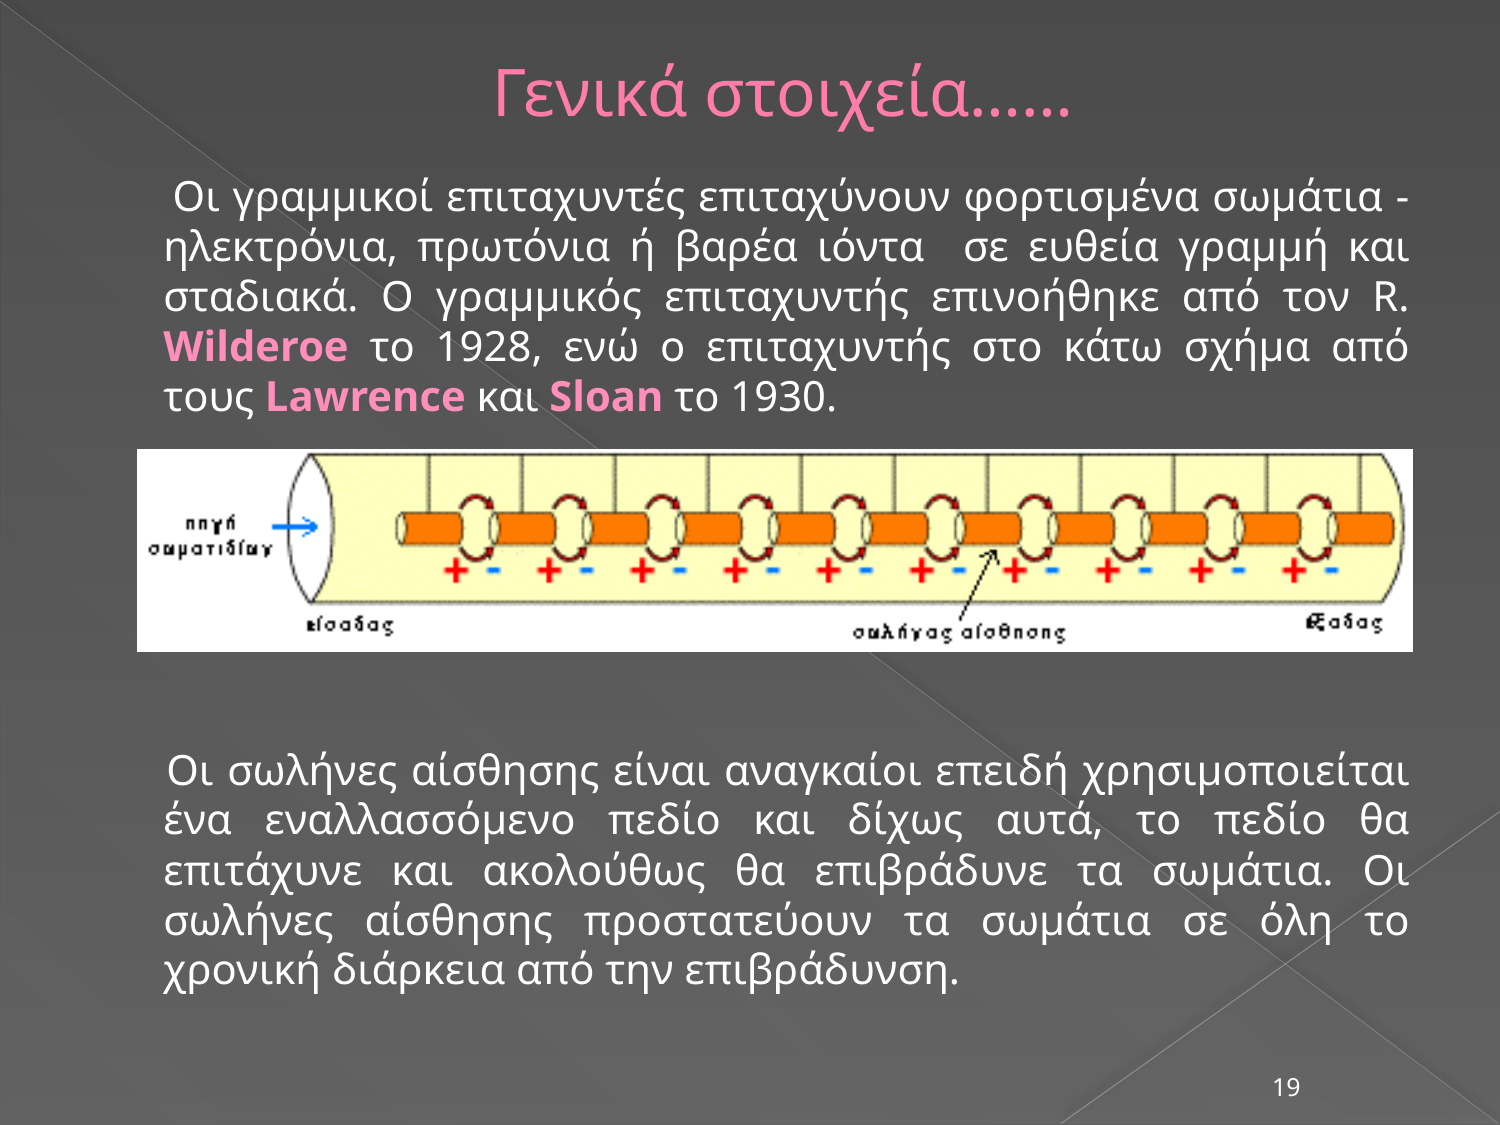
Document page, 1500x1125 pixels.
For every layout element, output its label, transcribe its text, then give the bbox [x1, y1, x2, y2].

list Οι γραμμικοί επιταχυντές επιταχύνουν φορτισμένα σωμάτια - ηλεκτρόνια, πρωτόνια ή βαρέα ιόντα σε ευθεία γραμμή και σταδιακά. Ο γραμμικός επιταχυντής επινοήθηκε από τον R. Wilderoe το 1928, ενώ ο επιταχυντής στο κάτω σχήμα από τους Lawrence και Sloan το 1930. Οι σωλήνες αίσθησης είναι αναγκαίοι επειδή χρησιμοποιείται ένα εναλλασσόμενο πεδίο και δίχως αυτά, το πεδίο θα επιτάχυνε και ακολούθως θα επιβράδυνε τα σωμάτια. Οι σωλήνες αίσθησης προστατεύουν τα σωμάτια σε όλη το χρονική διάρκεια από την επιβράδυνση. [75, 162, 1425, 1025]
picture [137, 449, 1413, 652]
slide_number 19 [1245, 1063, 1328, 1113]
title Γενικά στοιχεία…… [75, 43, 1425, 138]
